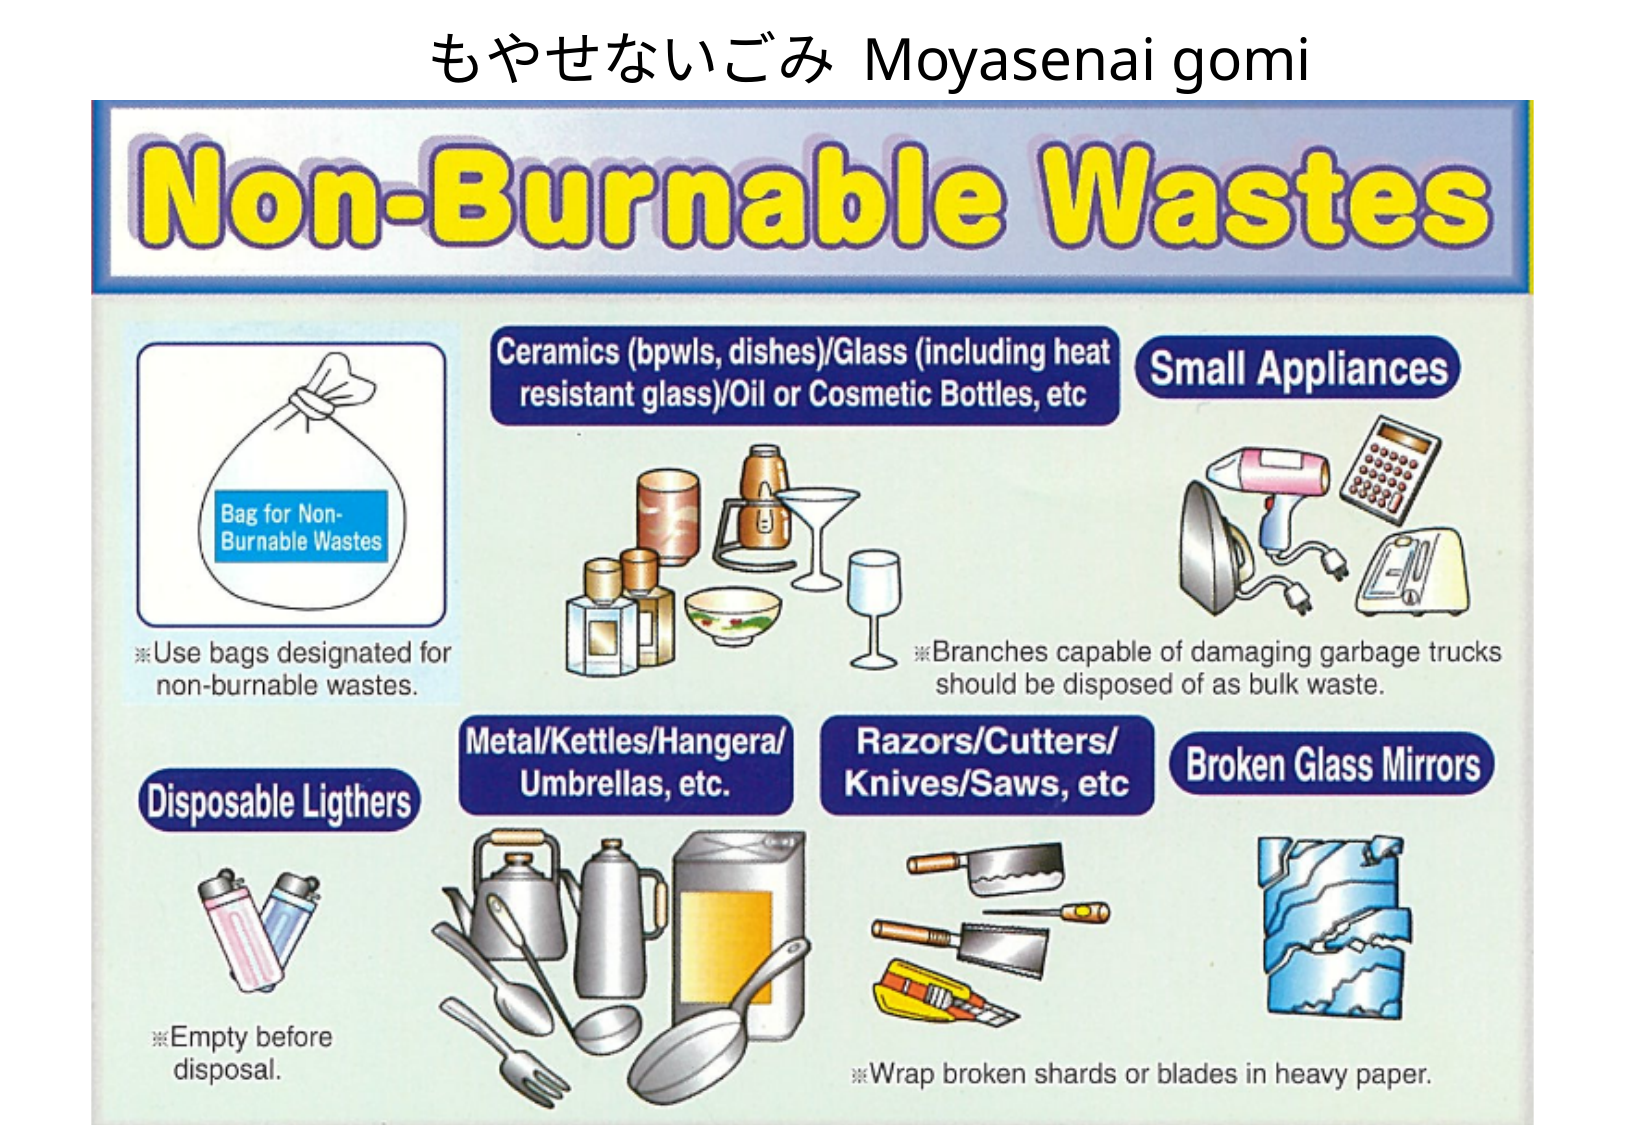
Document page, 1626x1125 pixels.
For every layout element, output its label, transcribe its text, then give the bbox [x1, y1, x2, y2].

picture [91, 100, 1534, 1125]
text_box もやせないごみ Moyasenai gomi [412, 14, 1334, 100]
